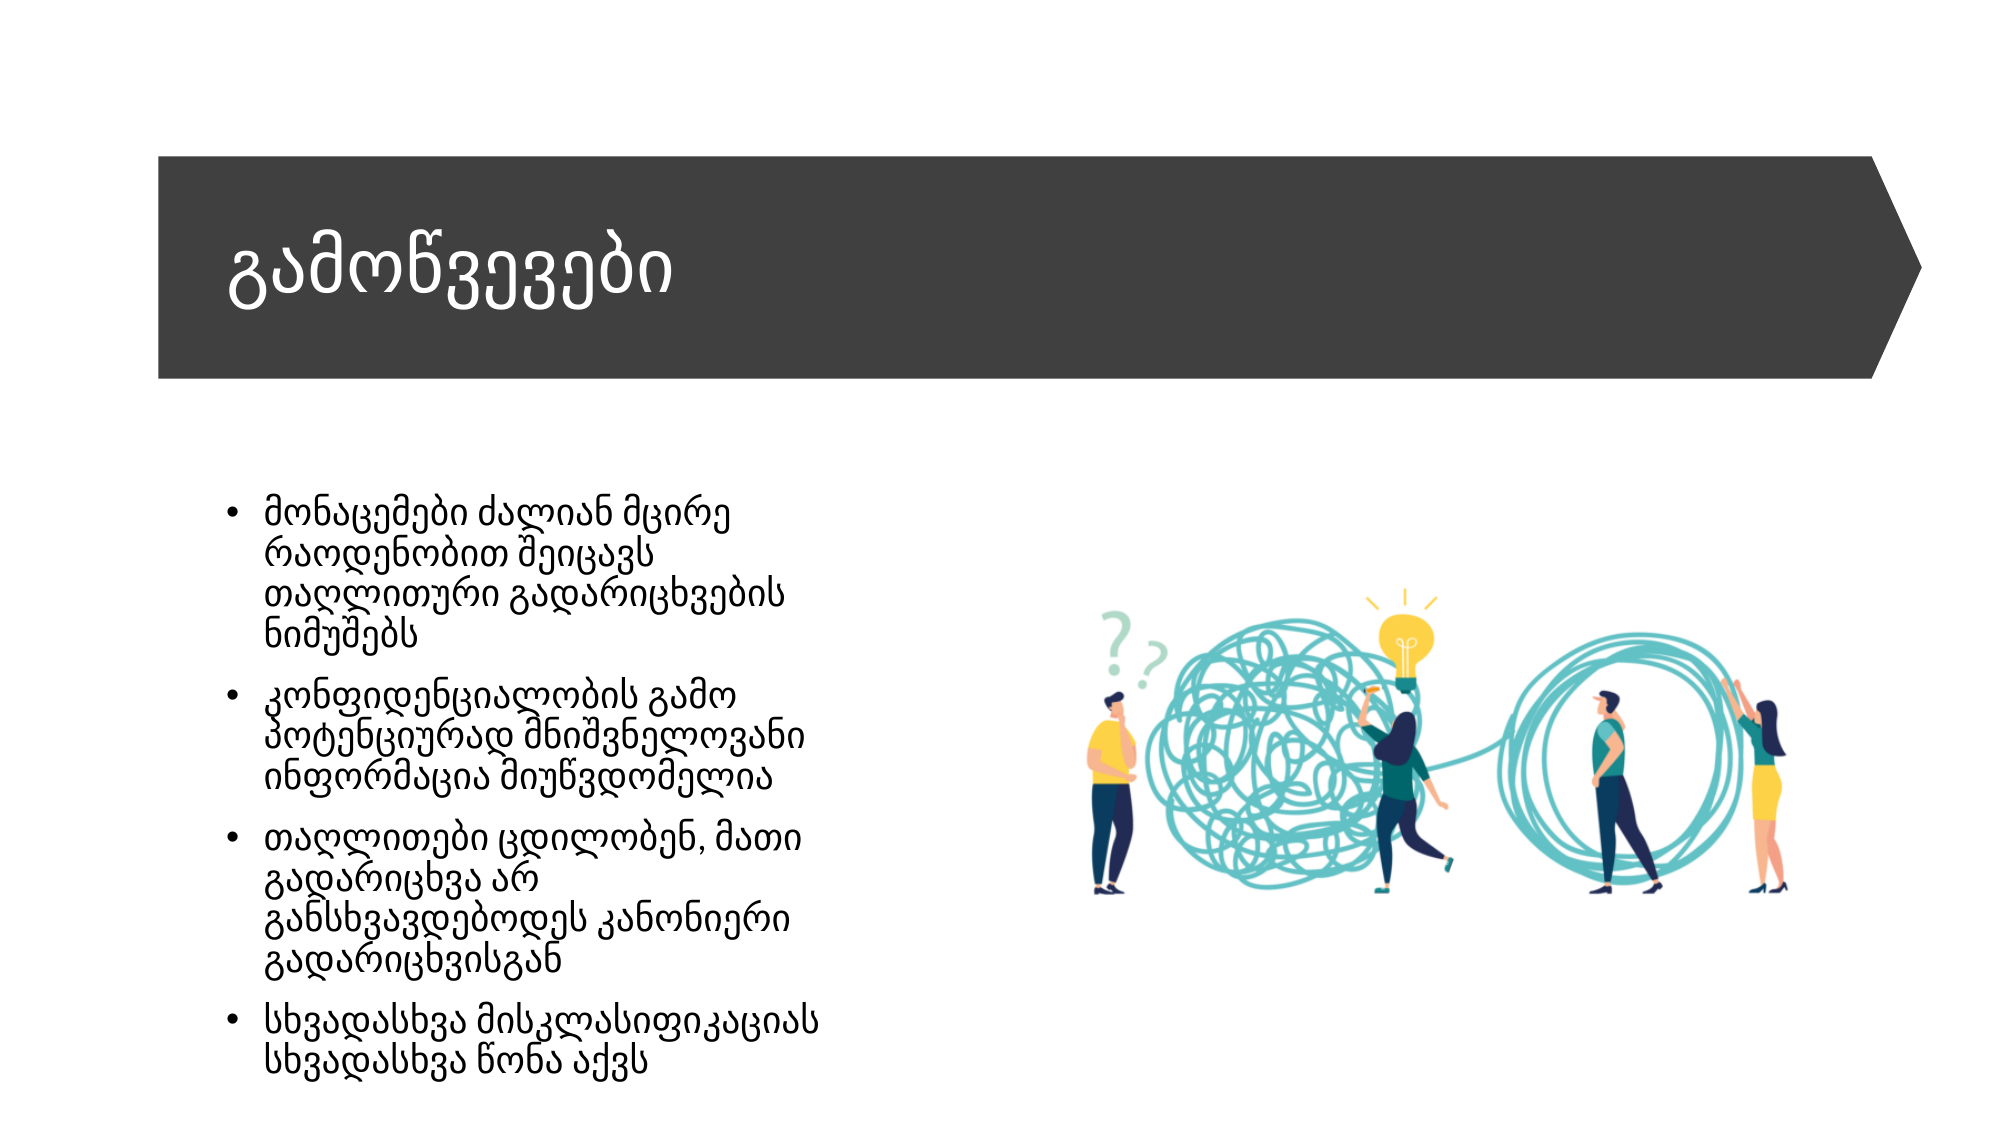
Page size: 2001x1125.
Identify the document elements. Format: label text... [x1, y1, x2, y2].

picture [1010, 518, 1854, 964]
title გამოწვევები [211, 197, 1856, 339]
text_box [157, 155, 1923, 380]
list მონაცემები ძალიან მცირე რაოდენობით შეიცავს თაღლითური გადარიცხვების ნიმუშებს კონფიდენციალობის გამო პოტენციურად მნიშვნელოვანი ინფორმაცია მიუწვდომელია თაღლითები ცდილობენ, მათი გადარიცხვა არ განსხვავდებოდეს კანონიერი გადარიცხვისგან სხვადასხვა მისკლასიფიკაციას სხვადასხვა წონა აქვს [211, 485, 876, 949]
